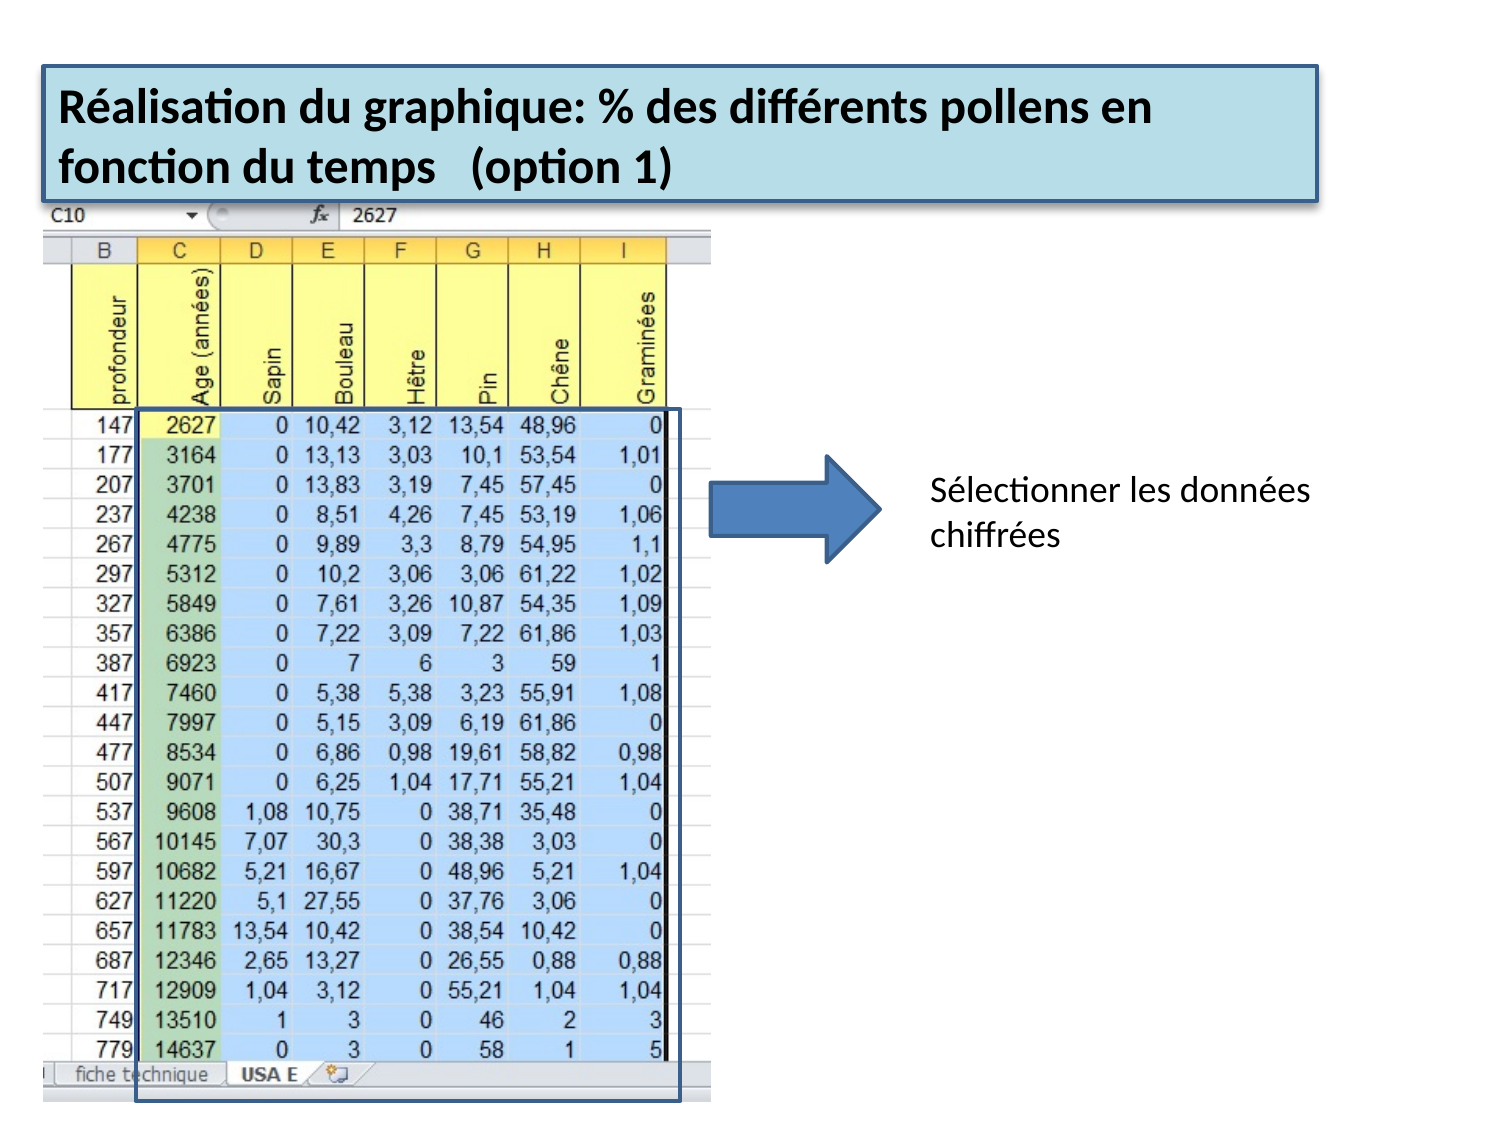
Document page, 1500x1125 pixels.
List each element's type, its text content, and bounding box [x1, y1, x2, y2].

text_box [715, 454, 883, 565]
picture [43, 202, 711, 1102]
text_box Réalisation du graphique: % des différents pollens en fonction du temps (option 1) [43, 66, 1317, 202]
text_box Sélectionner les données chiffrées [915, 457, 1376, 563]
